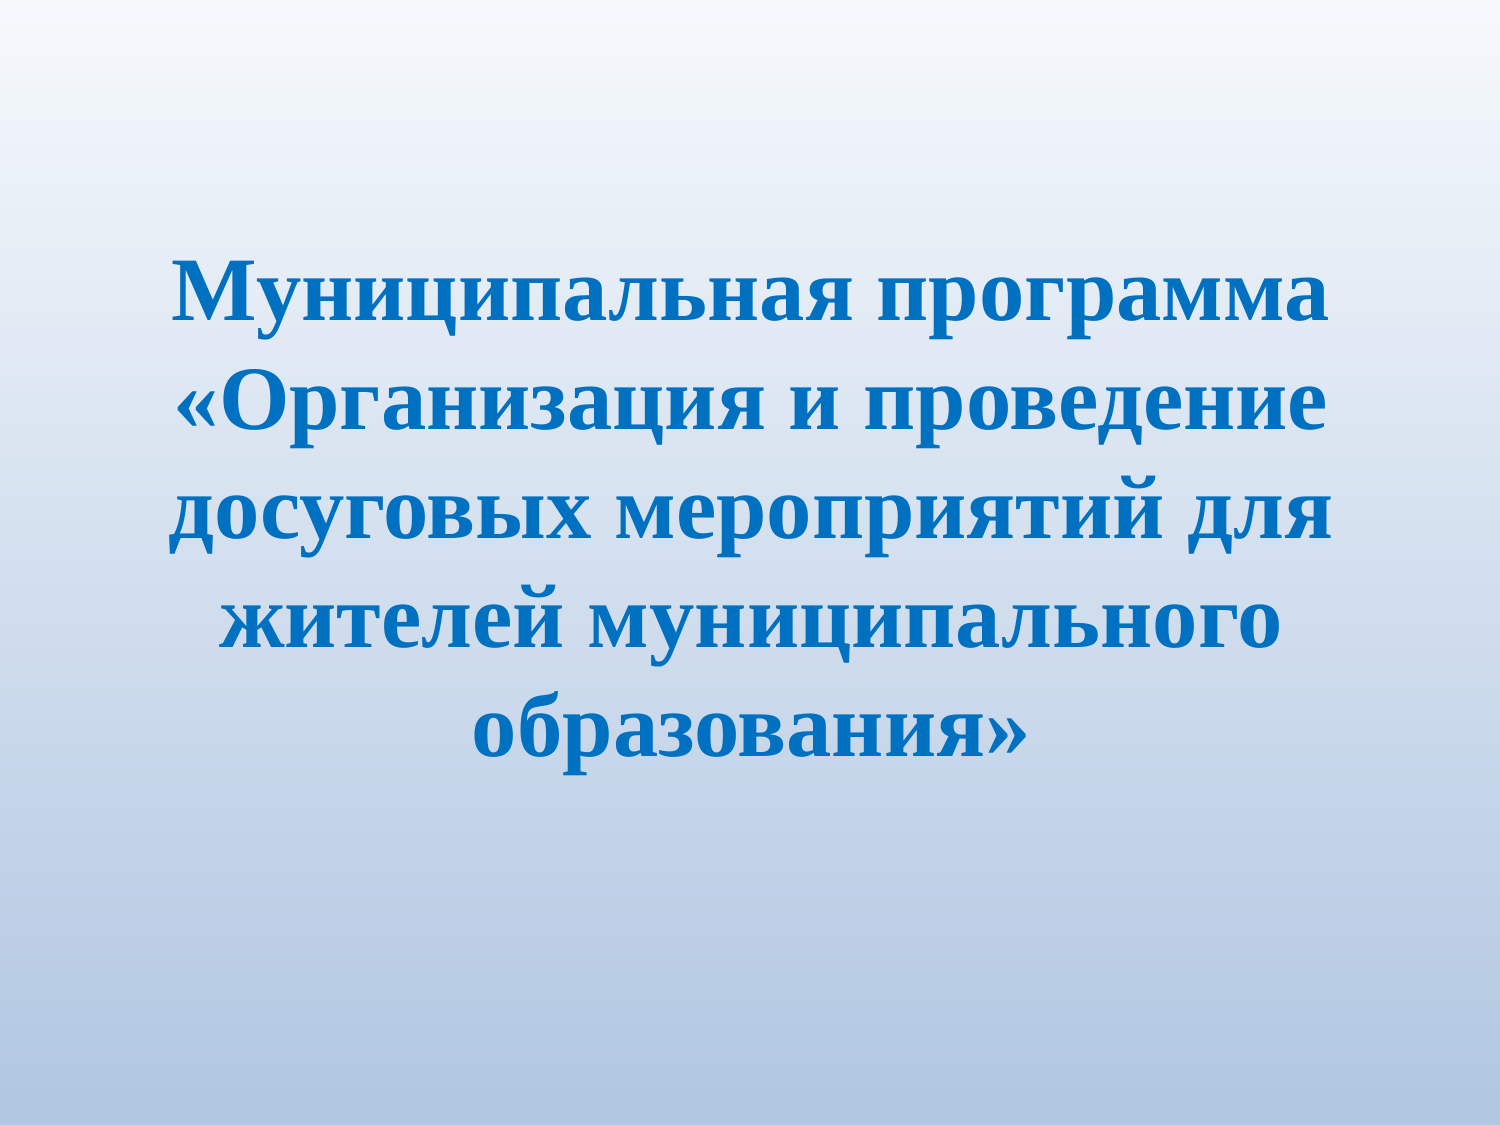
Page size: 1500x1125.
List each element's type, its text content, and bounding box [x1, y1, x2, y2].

title Муниципальная программа «Организация и проведение досуговых мероприятий для жителей муниципального образования» [76, 219, 1427, 894]
